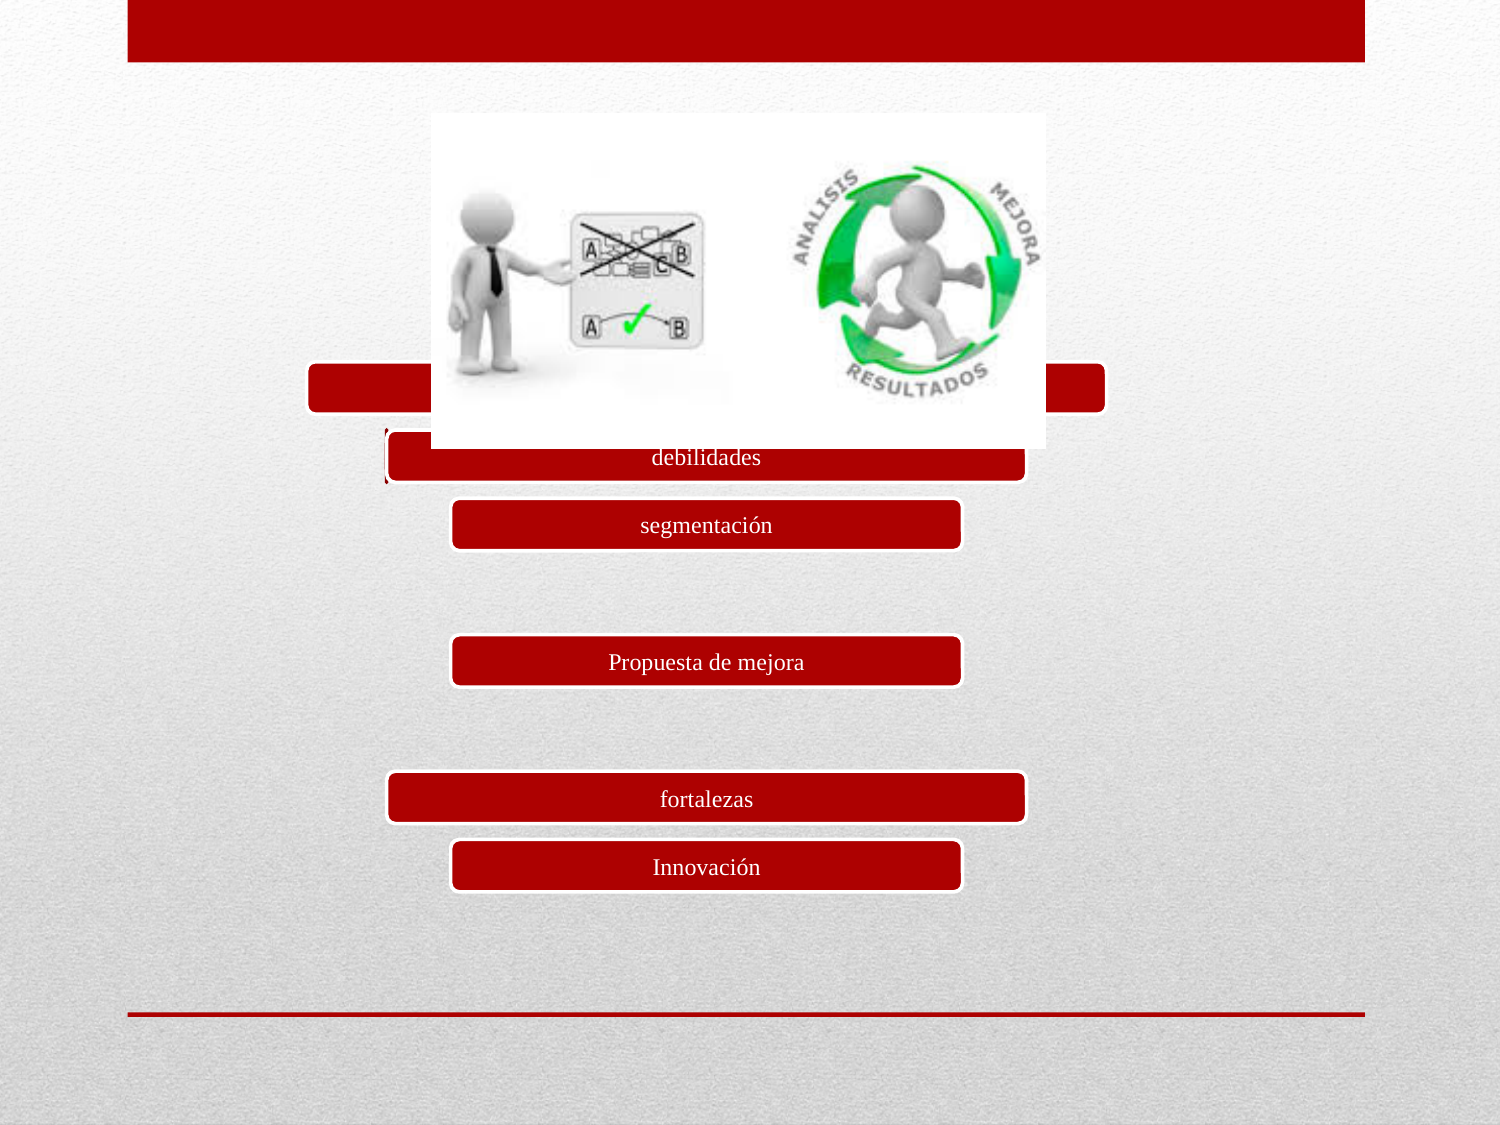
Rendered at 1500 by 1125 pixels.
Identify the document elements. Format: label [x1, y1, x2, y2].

text_box [205, 360, 1208, 1030]
picture [430, 112, 1047, 450]
